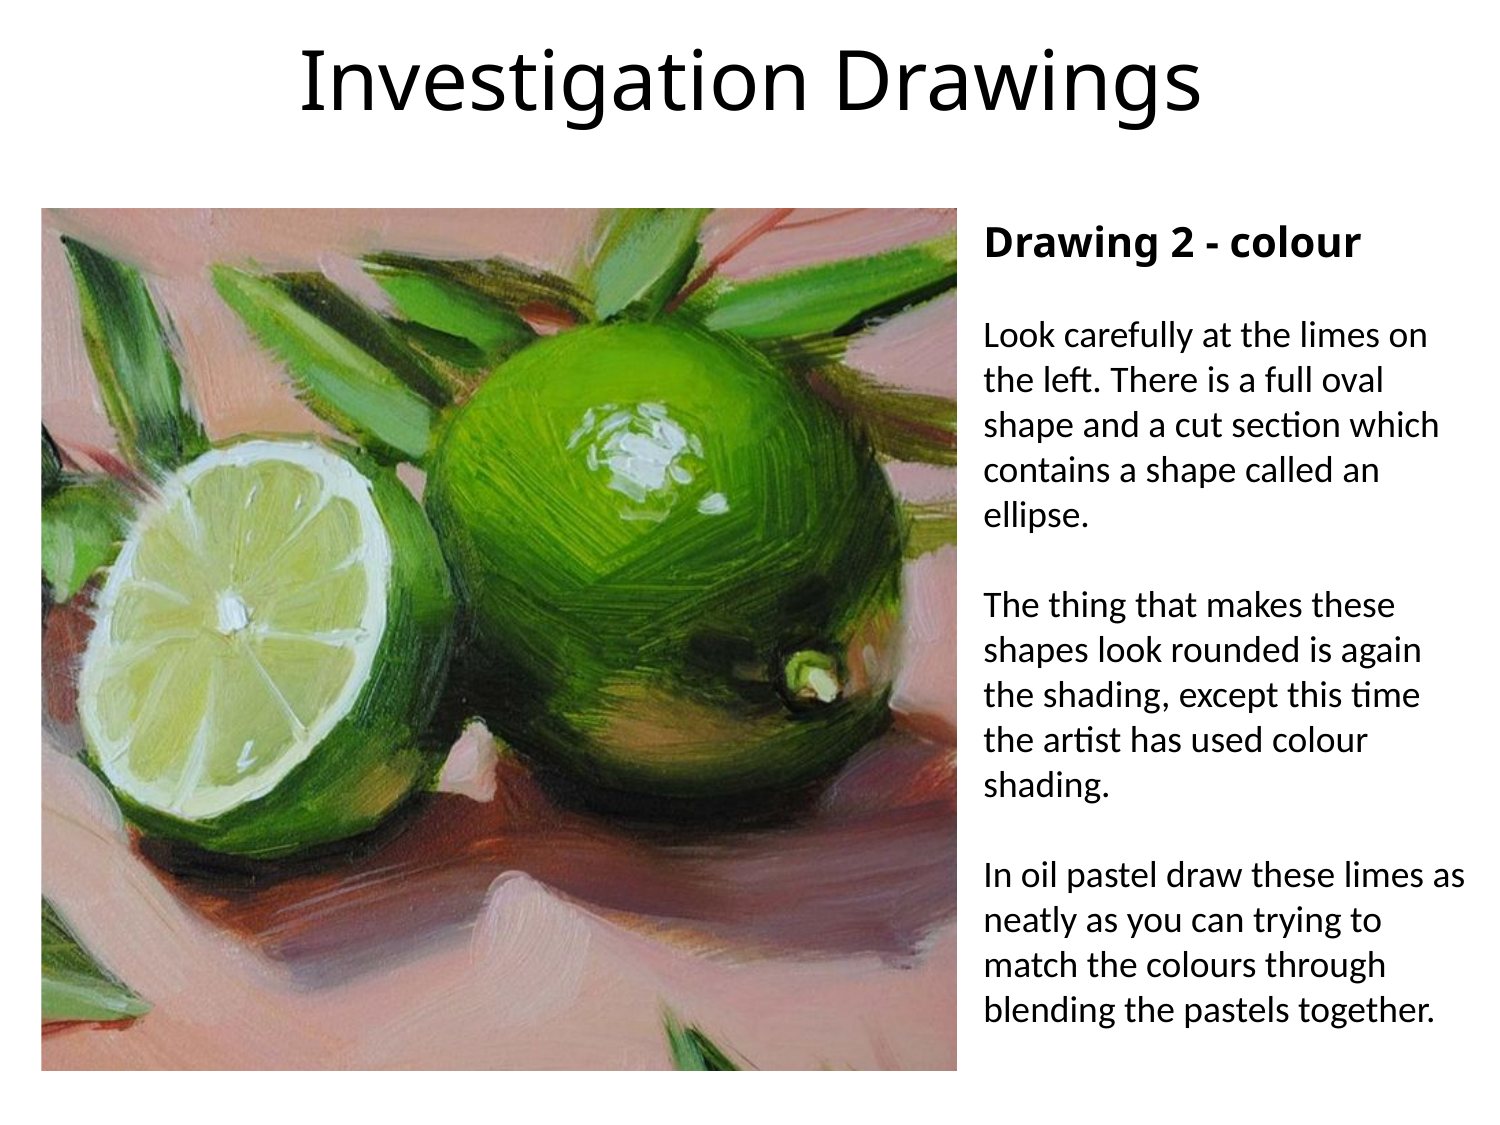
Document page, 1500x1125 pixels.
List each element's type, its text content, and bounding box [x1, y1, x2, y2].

text_box Drawing 2 - colour Look carefully at the limes on the left. There is a full oval shape and a cut section which contains a shape called an ellipse. The thing that makes these shapes look rounded is again the shading, except this time the artist has used colour shading. In oil pastel draw these limes as neatly as you can trying to match the colours through blending the pastels together. [968, 208, 1483, 1038]
title Investigation Drawings [76, 19, 1427, 135]
picture [41, 207, 958, 1071]
